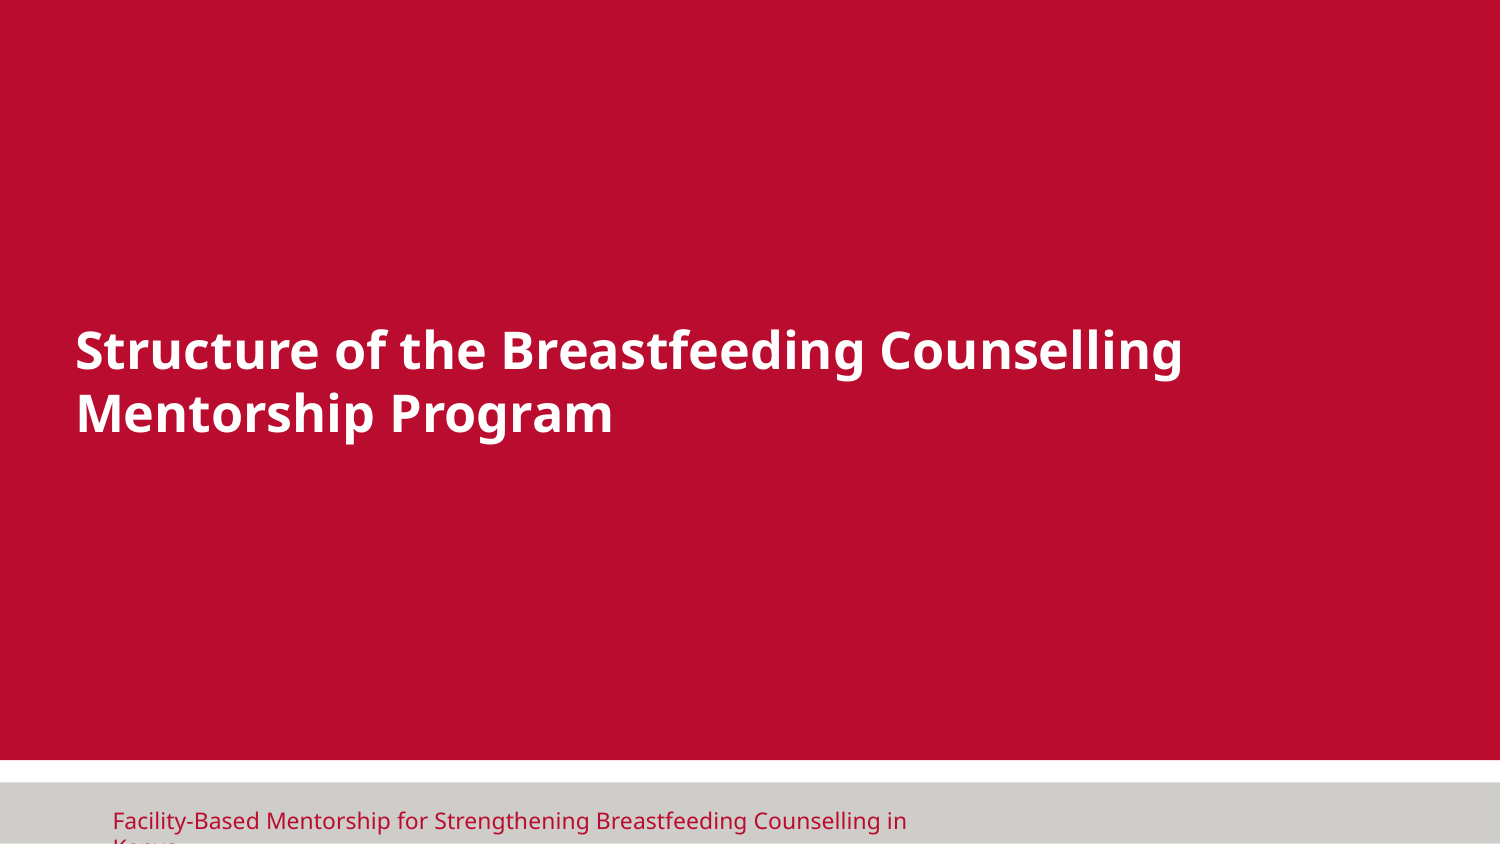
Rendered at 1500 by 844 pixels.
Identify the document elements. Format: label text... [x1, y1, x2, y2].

title Structure of the Breastfeeding Counselling Mentorship Program [0, 0, 1500, 761]
